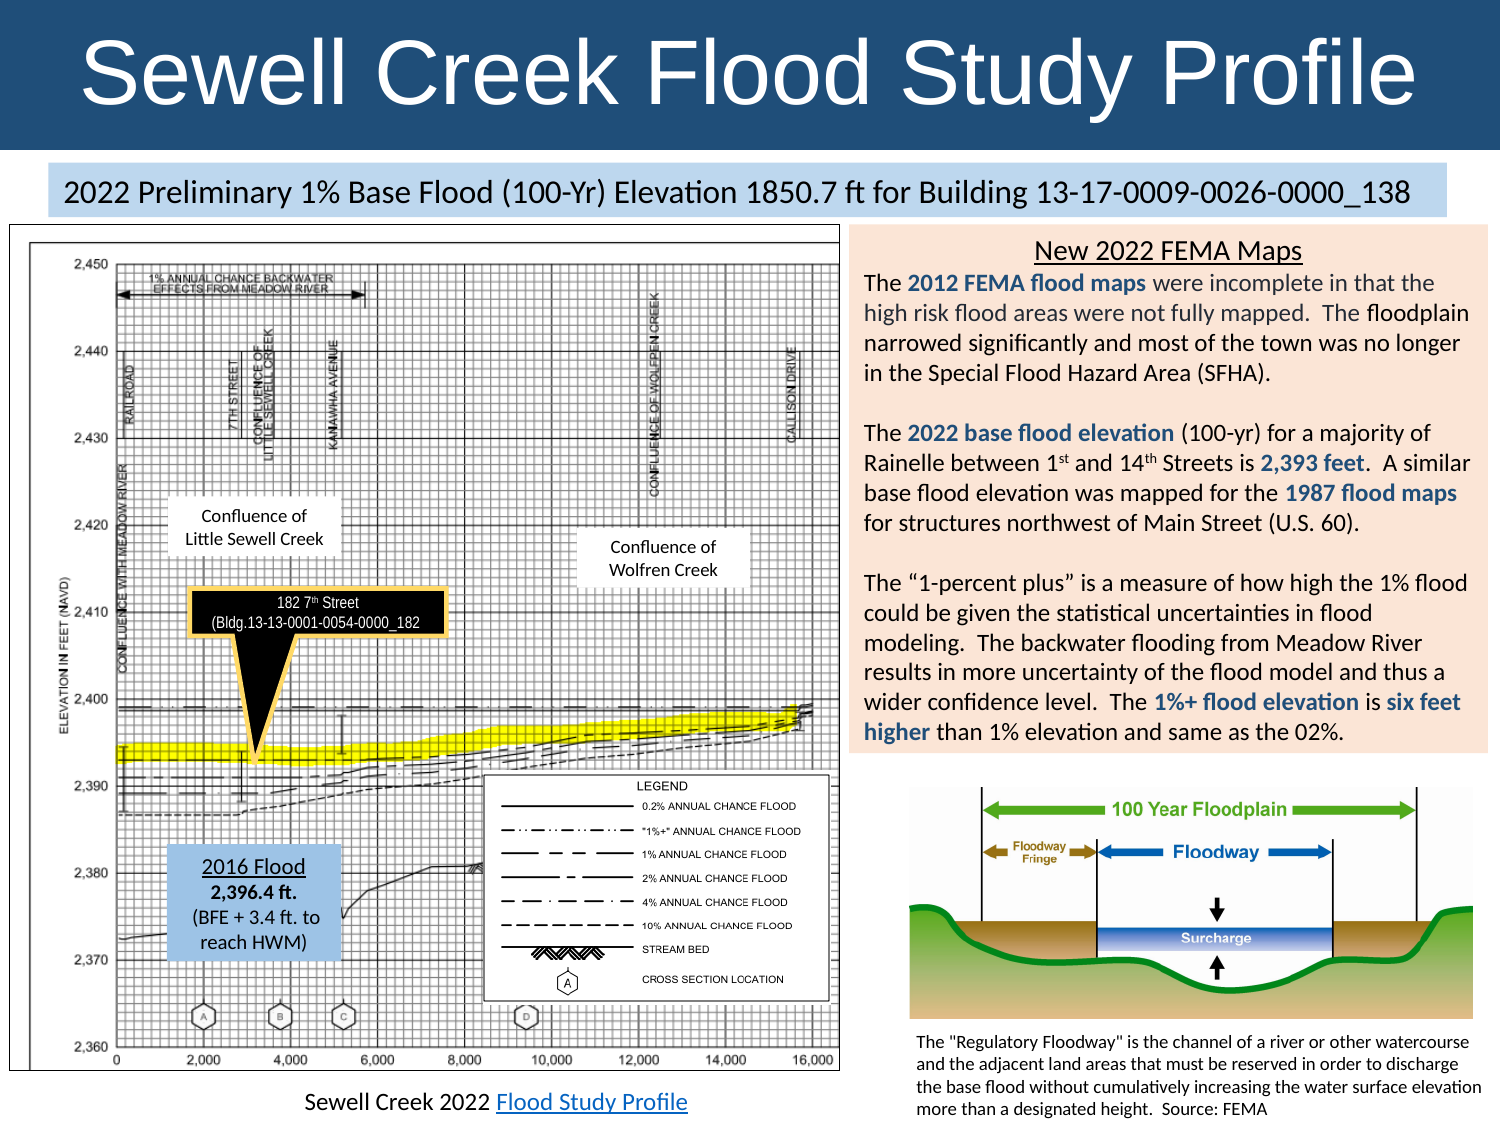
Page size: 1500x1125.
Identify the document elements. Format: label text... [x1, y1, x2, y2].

picture [9, 224, 840, 1071]
text_box 2022 Preliminary 1% Base Flood (100-Yr) Elevation 1850.7 ft for Building 13-17-0009-0026-0000_138 [48, 162, 1447, 218]
text_box The "Regulatory Floodway" is the channel of a river or other watercourse and the adjacent land areas that must be reserved in order to discharge the base flood without cumulatively increasing the water surface elevation more than a designated height. Source: FEMA [901, 1022, 1500, 1125]
text_box Sewell Creek Flood Study Profile [0, 0, 1500, 150]
text_box New 2022 FEMA Maps The 2012 FEMA flood maps were incomplete in that the high risk flood areas were not fully mapped. The floodplain narrowed significantly and most of the town was no longer in the Special Flood Hazard Area (SFHA). The 2022 base flood elevation (100-yr) for a majority of Rainelle between 1st and 14th Streets is 2,393 feet. A similar base flood elevation was mapped for the 1987 flood maps for structures northwest of Main Street (U.S. 60). The “1-percent plus” is a measure of how high the 1% flood could be given the statistical uncertainties in flood modeling. The backwater flooding from Meadow River results in more uncertainty of the flood model and thus a wider confidence level. The 1%+ flood elevation is six feet higher than 1% elevation and same as the 02%. [849, 224, 1488, 754]
picture [901, 774, 1486, 1026]
text_box Sewell Creek 2022 Flood Study Profile [289, 1077, 704, 1123]
